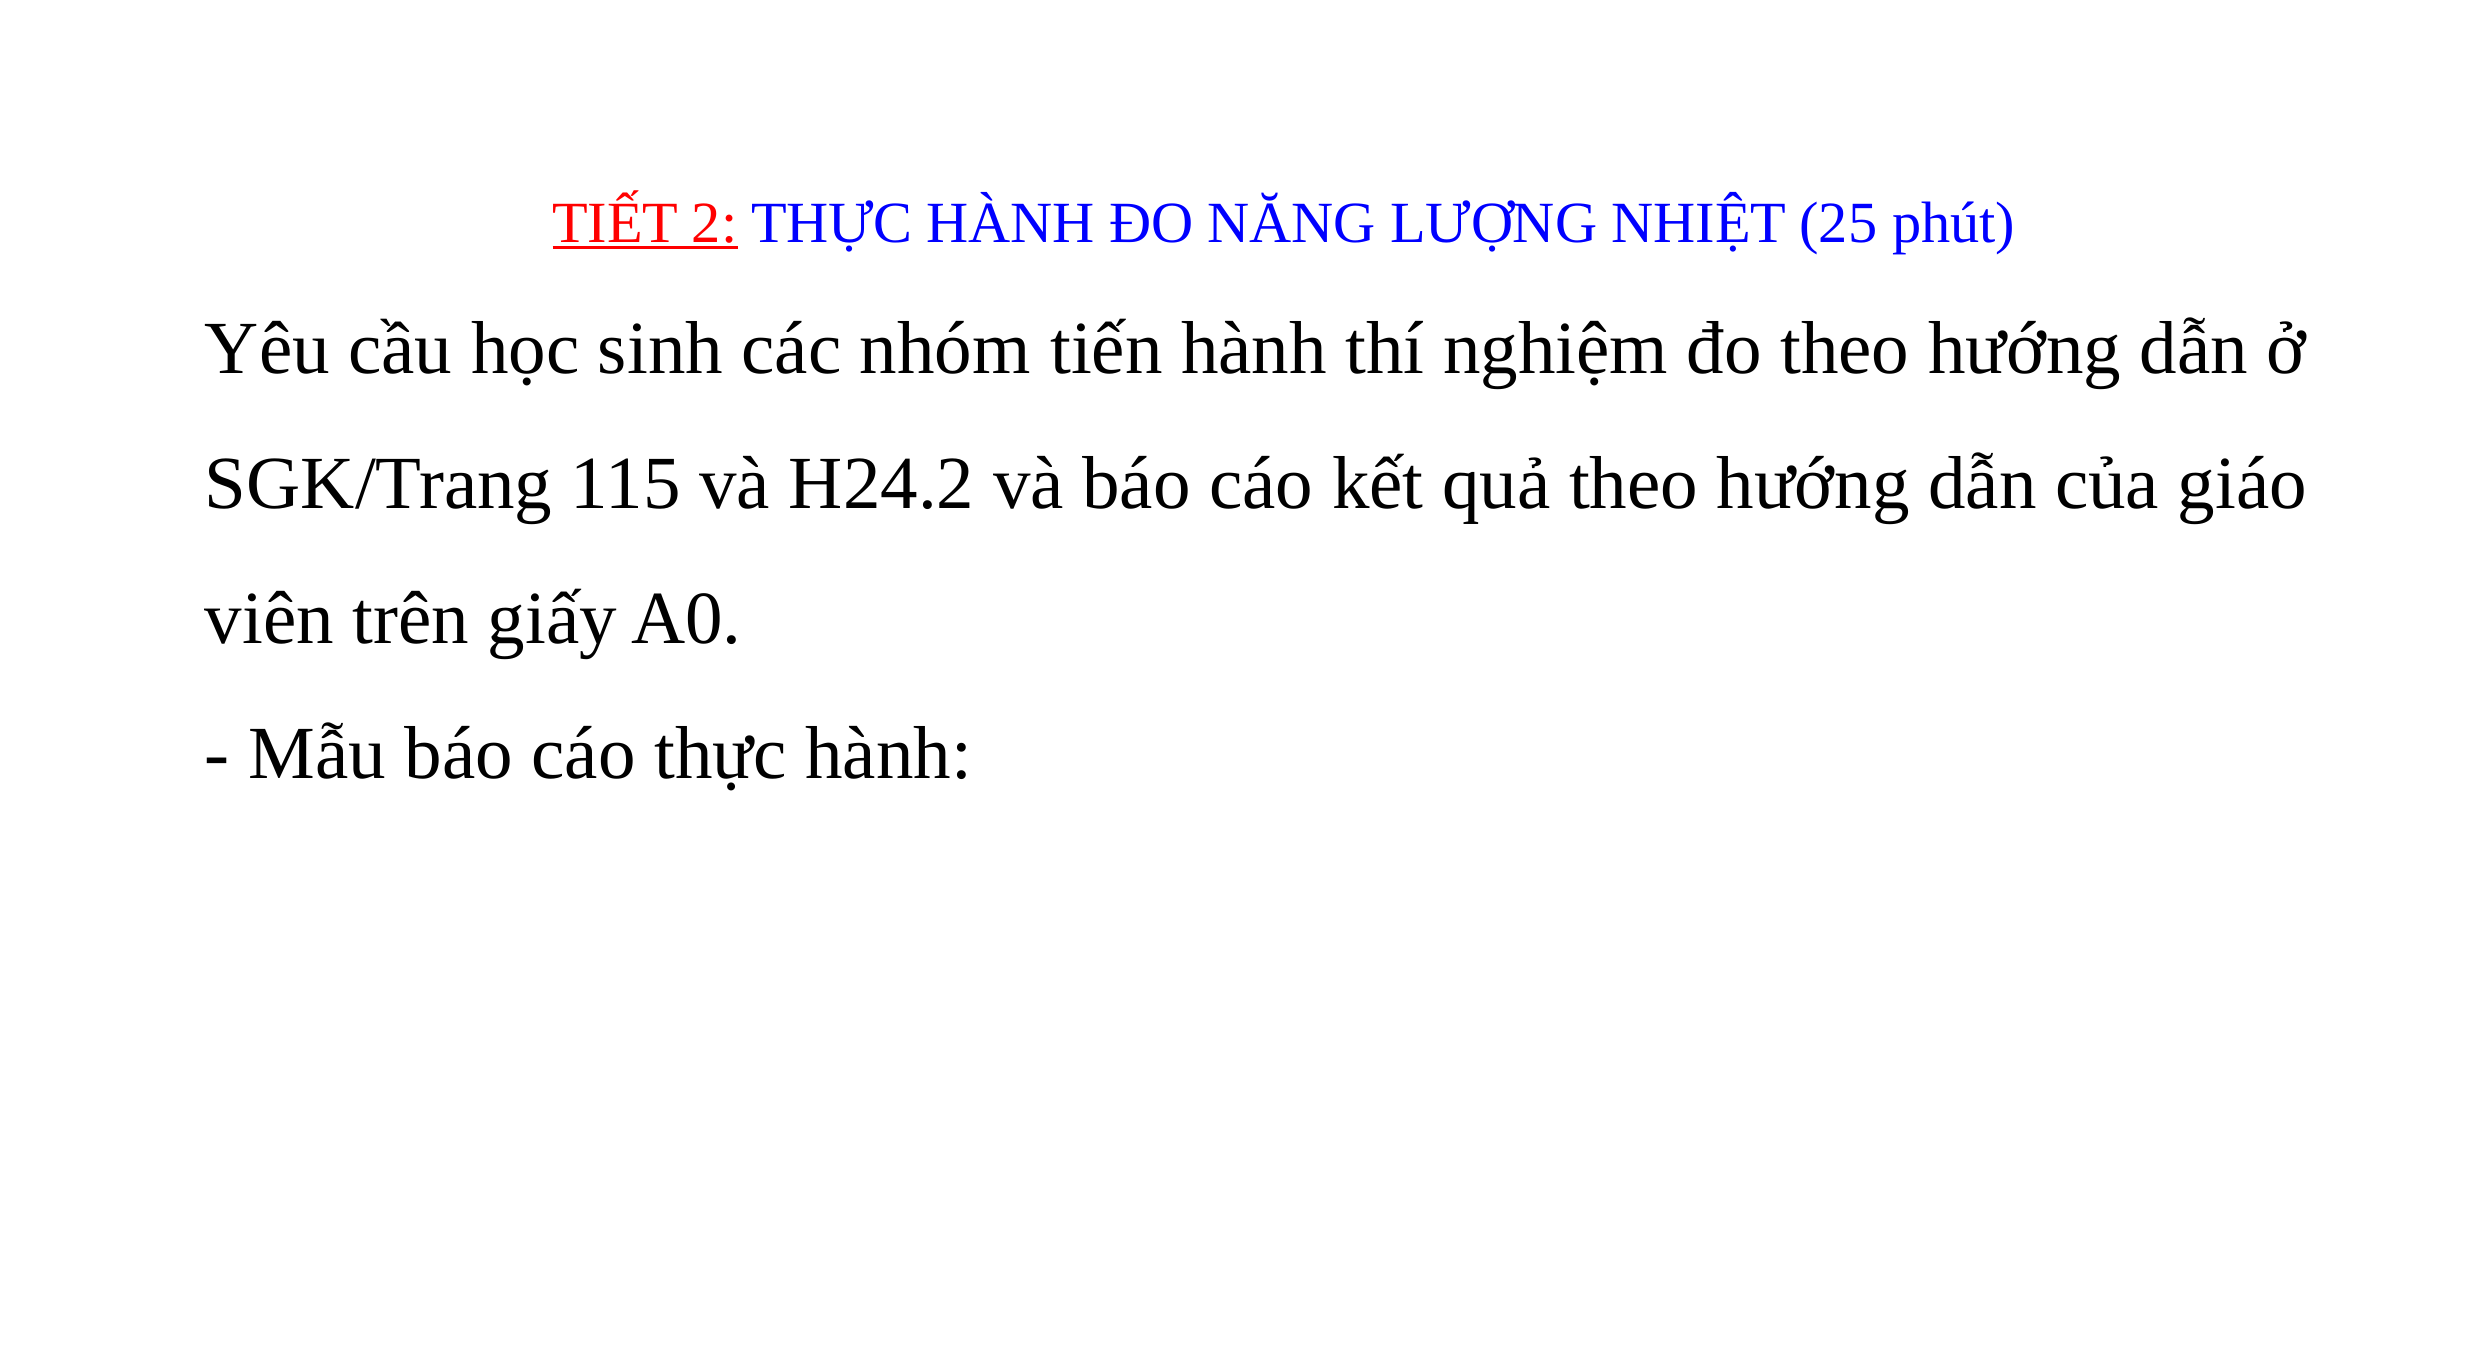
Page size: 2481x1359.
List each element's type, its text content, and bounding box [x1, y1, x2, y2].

text_box TIẾT 2: THỰC HÀNH ĐO NĂNG LƯỢNG NHIỆT (25 phút) Yêu cầu học sinh các nhóm tiến hành thí nghiệm đo theo hướng dẫn ở SGK/Trang 115 và H24.2 và báo cáo kết quả theo hướng dẫn của giáo viên trên giấy A0. - Mẫu báo cáo thực hành: [190, 141, 2378, 892]
